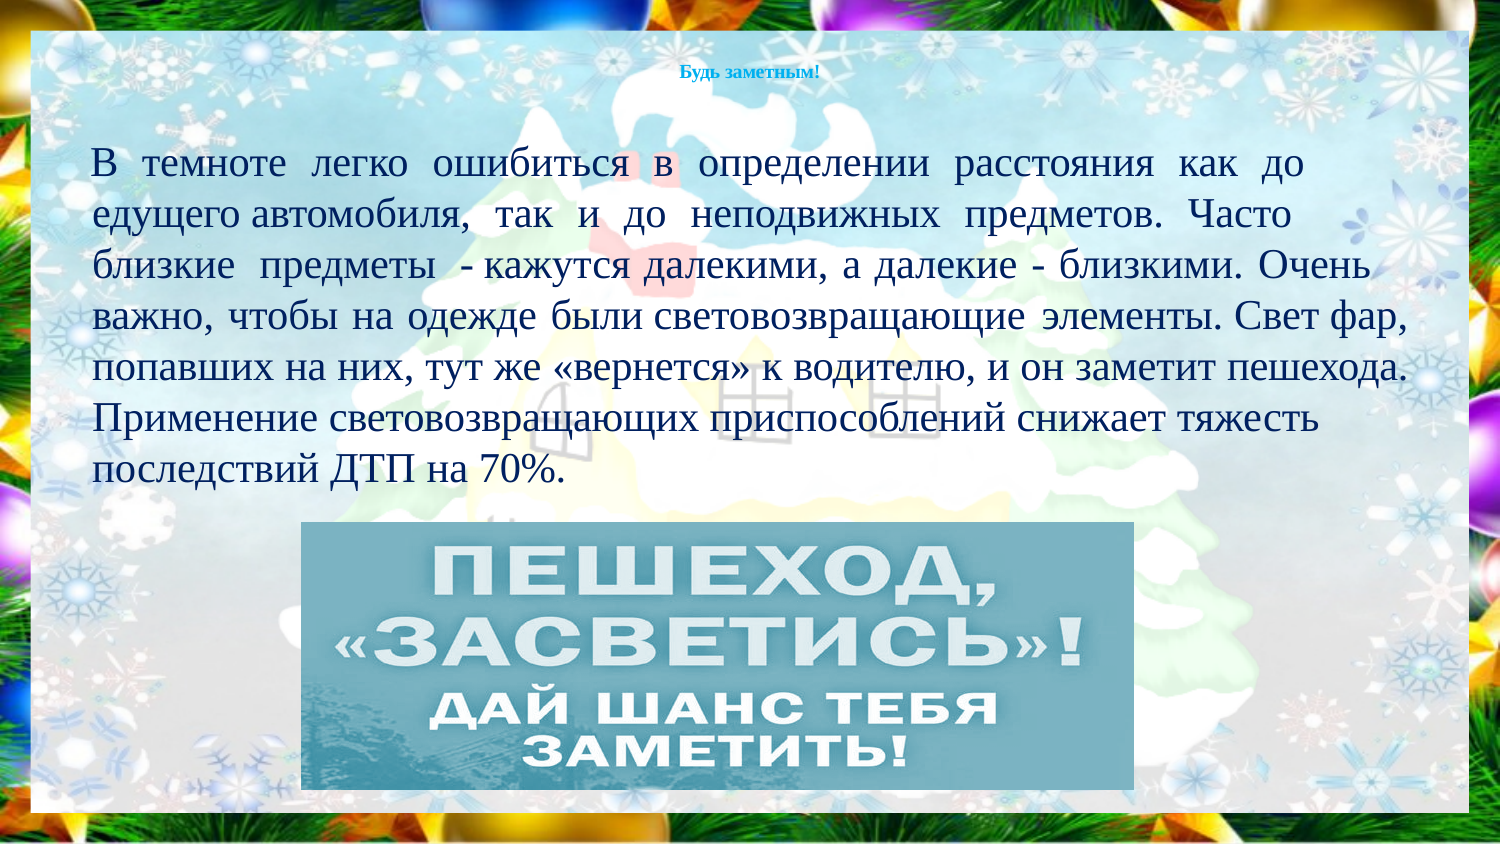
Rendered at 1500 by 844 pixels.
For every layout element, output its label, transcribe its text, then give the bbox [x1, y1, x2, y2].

list В темноте легко ошибиться в определении расстояния как до едущего автомобиля, так и до неподвижных предметов. Часто близкие предметы - кажутся далекими, а далекие - близкими. Очень важно, чтобы на одежде были световозвращающие элементы. Свет фар, попавших на них, тут же «вернется» к водителю, и он заметит пешехода. Применение световозвращающих приспособлений снижает тяжесть последствий ДТП на 70%. [75, 126, 1425, 505]
picture [0, 0, 1500, 844]
title Будь заметным! [75, 33, 1425, 115]
